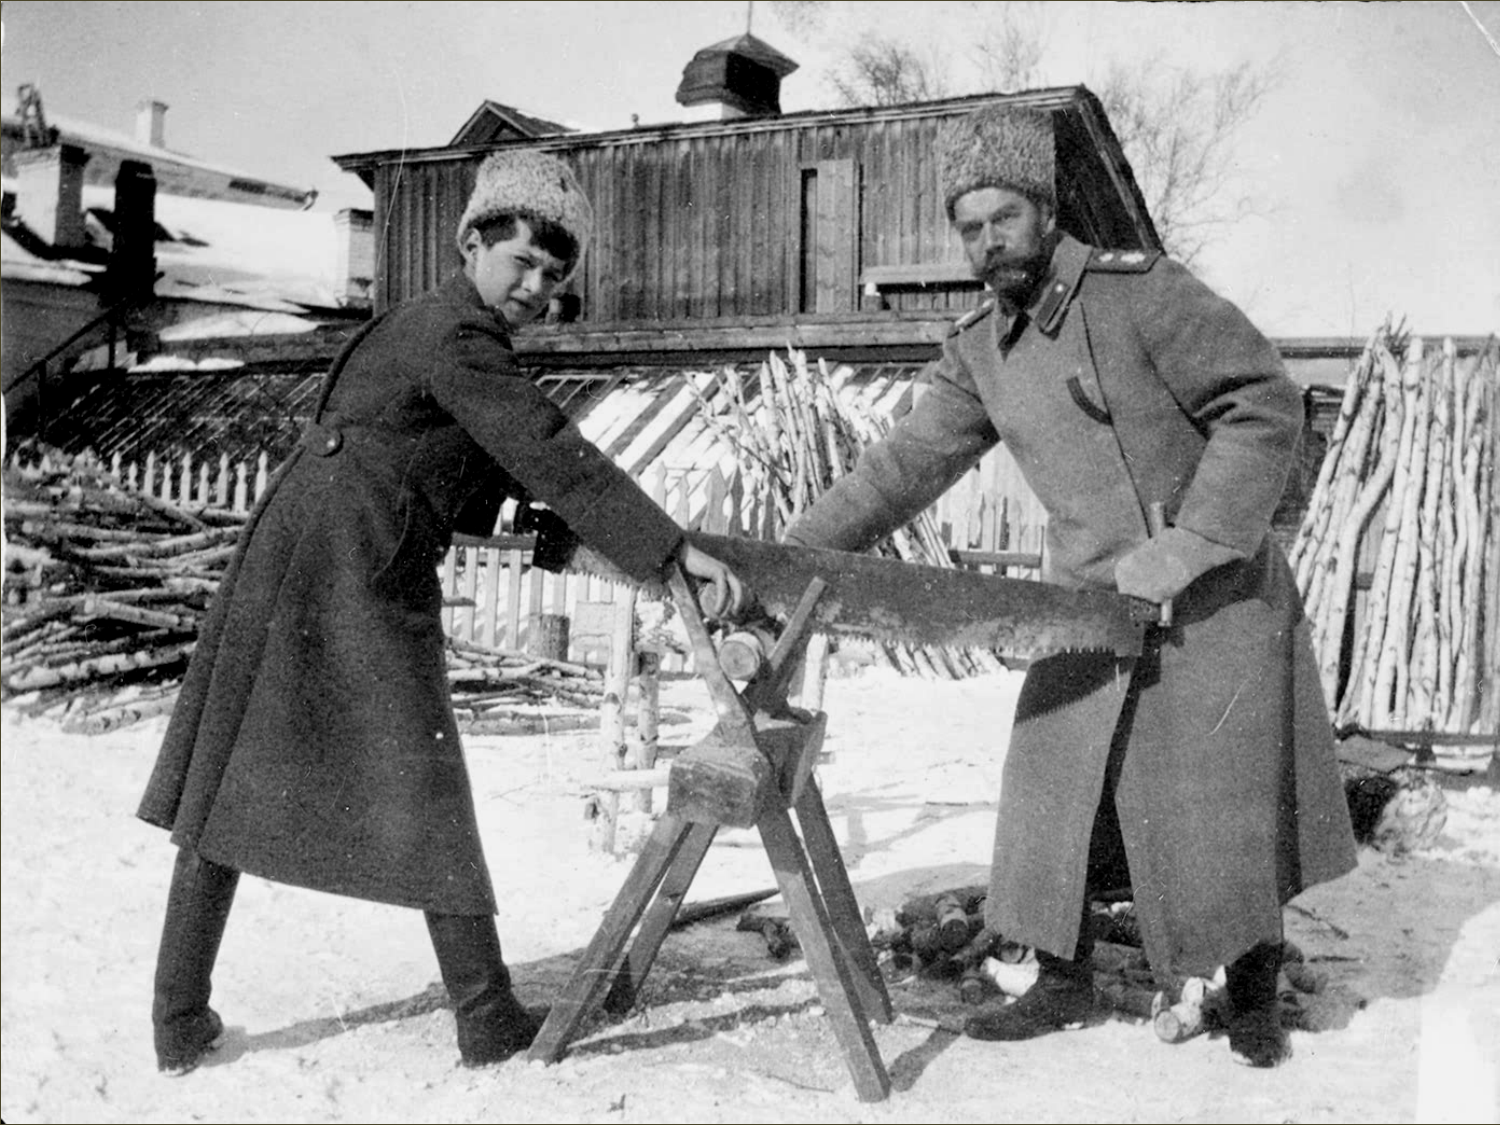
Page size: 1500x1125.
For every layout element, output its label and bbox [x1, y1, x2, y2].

list [0, 0, 1500, 1125]
